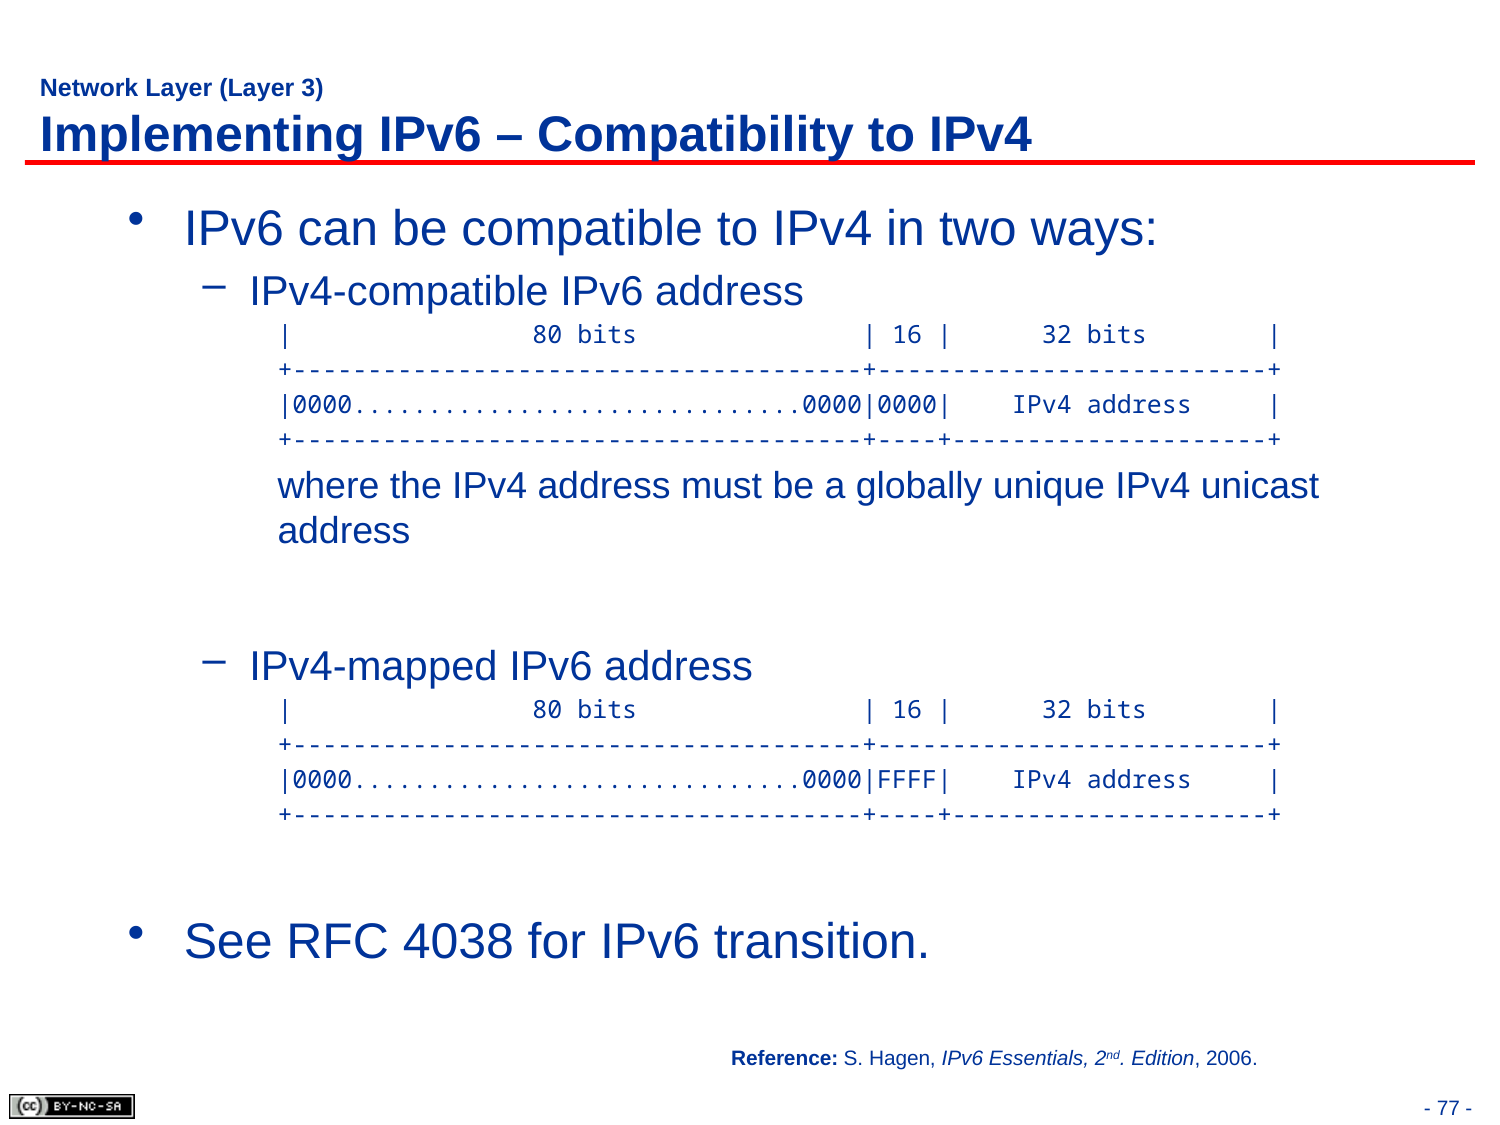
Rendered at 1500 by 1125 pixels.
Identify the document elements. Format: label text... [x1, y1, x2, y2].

list IPv6 can be compatible to IPv4 in two ways: IPv4-compatible IPv6 address | 80 bits | 16 | 32 bits | +--------------------------------------+--------------------------+ |0000..............................0000|0000| IPv4 address | +--------------------------------------+----+---------------------+ where the IPv4 address must be a globally unique IPv4 unicast address IPv4-mapped IPv6 address | 80 bits | 16 | 32 bits | +--------------------------------------+--------------------------+ |0000..............................0000|FFFF| IPv4 address | +--------------------------------------+----+---------------------+ See RFC 4038 for IPv6 transition. [112, 187, 1388, 1076]
picture [9, 1094, 135, 1119]
slide_number - 77 - [1287, 1087, 1488, 1125]
text_box Reference: S. Hagen, IPv6 Essentials, 2nd. Edition, 2006. [716, 1037, 1273, 1078]
title Network Layer (Layer 3) Implementing IPv6 – Compatibility to IPv4 [24, 0, 1476, 169]
